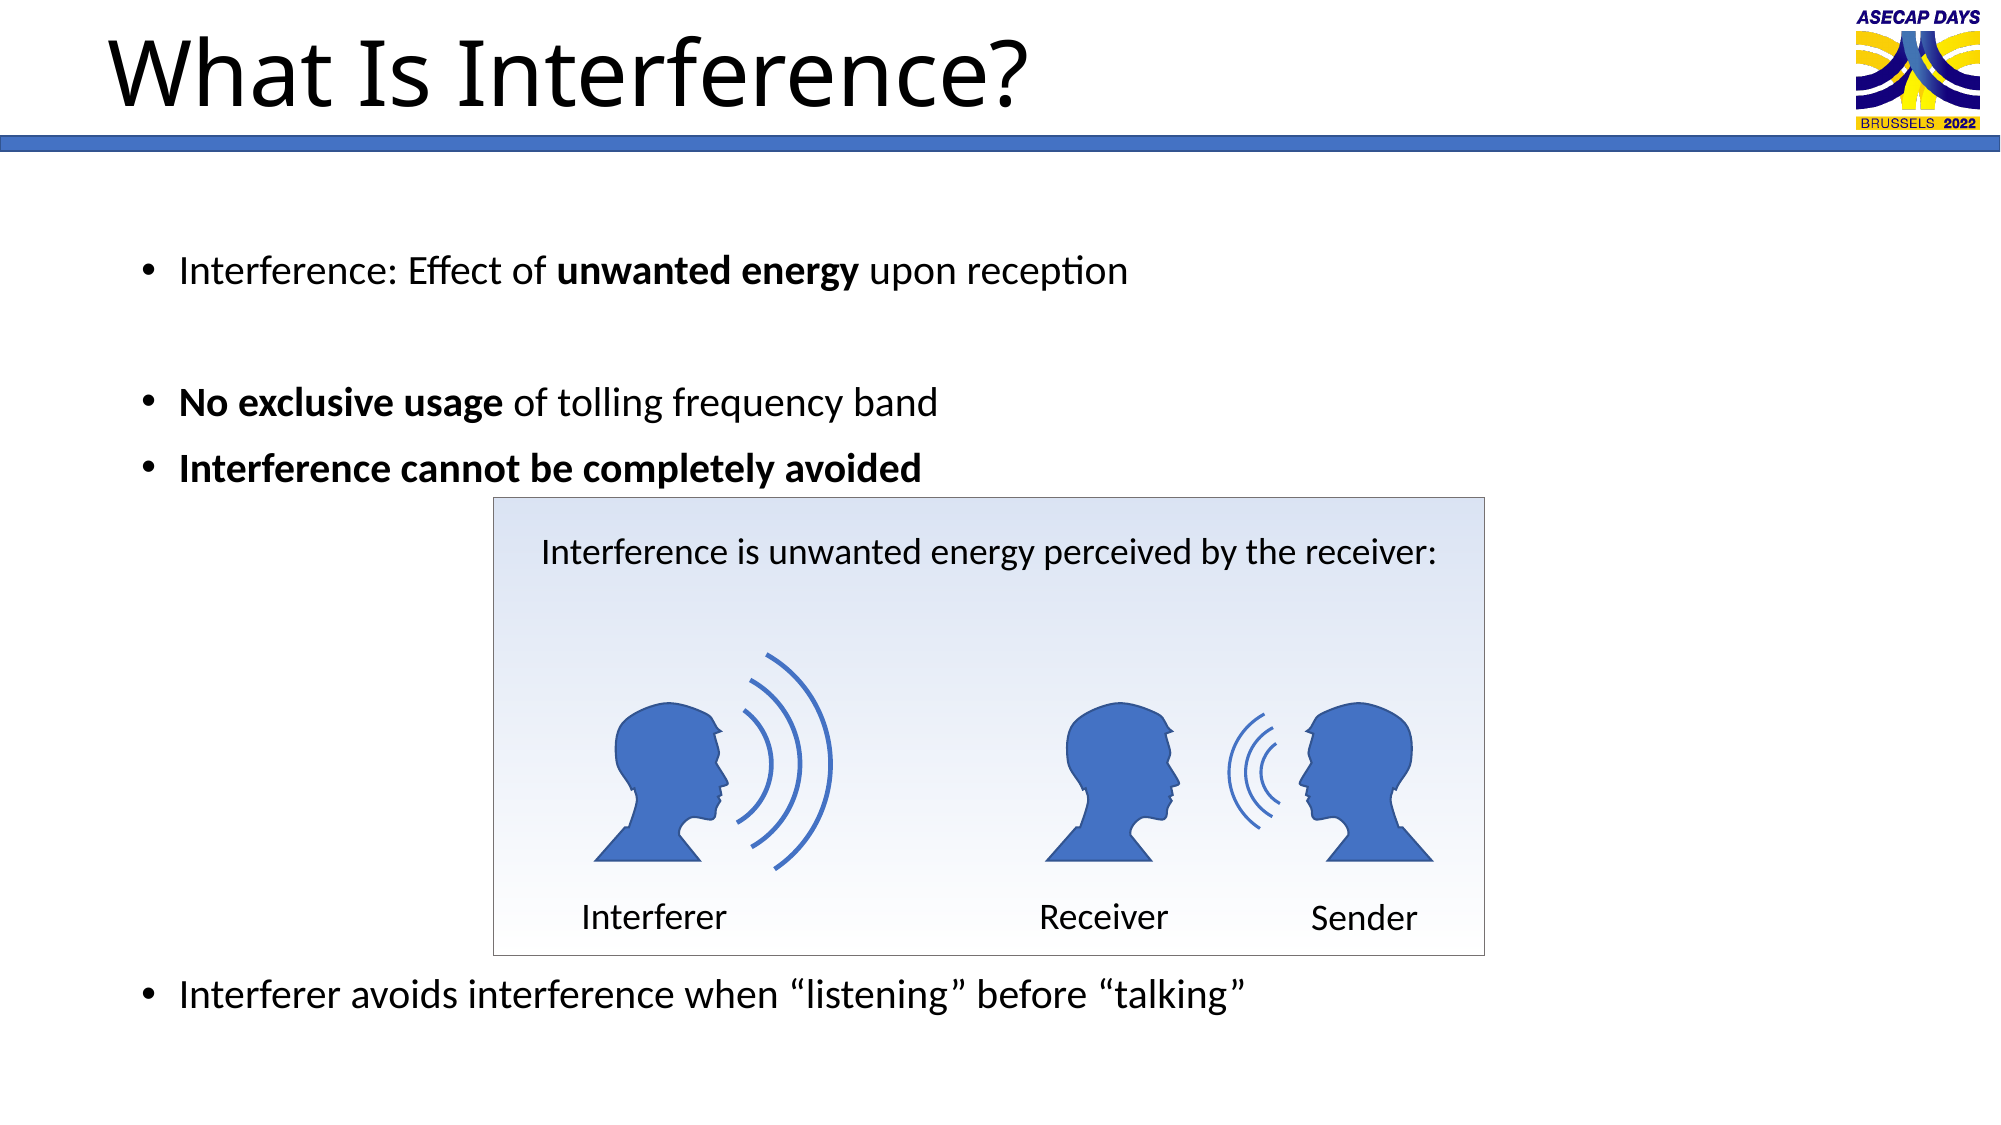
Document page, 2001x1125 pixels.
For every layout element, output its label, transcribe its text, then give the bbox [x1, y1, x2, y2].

list Interference: Effect of unwanted energy upon reception No exclusive usage of tolling frequency band Interference cannot be completely avoided Interferer avoids interference when “listening” before “talking” [126, 241, 1852, 956]
picture [1856, 10, 1980, 134]
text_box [493, 497, 1485, 956]
title What Is Interference? [92, 19, 1818, 80]
